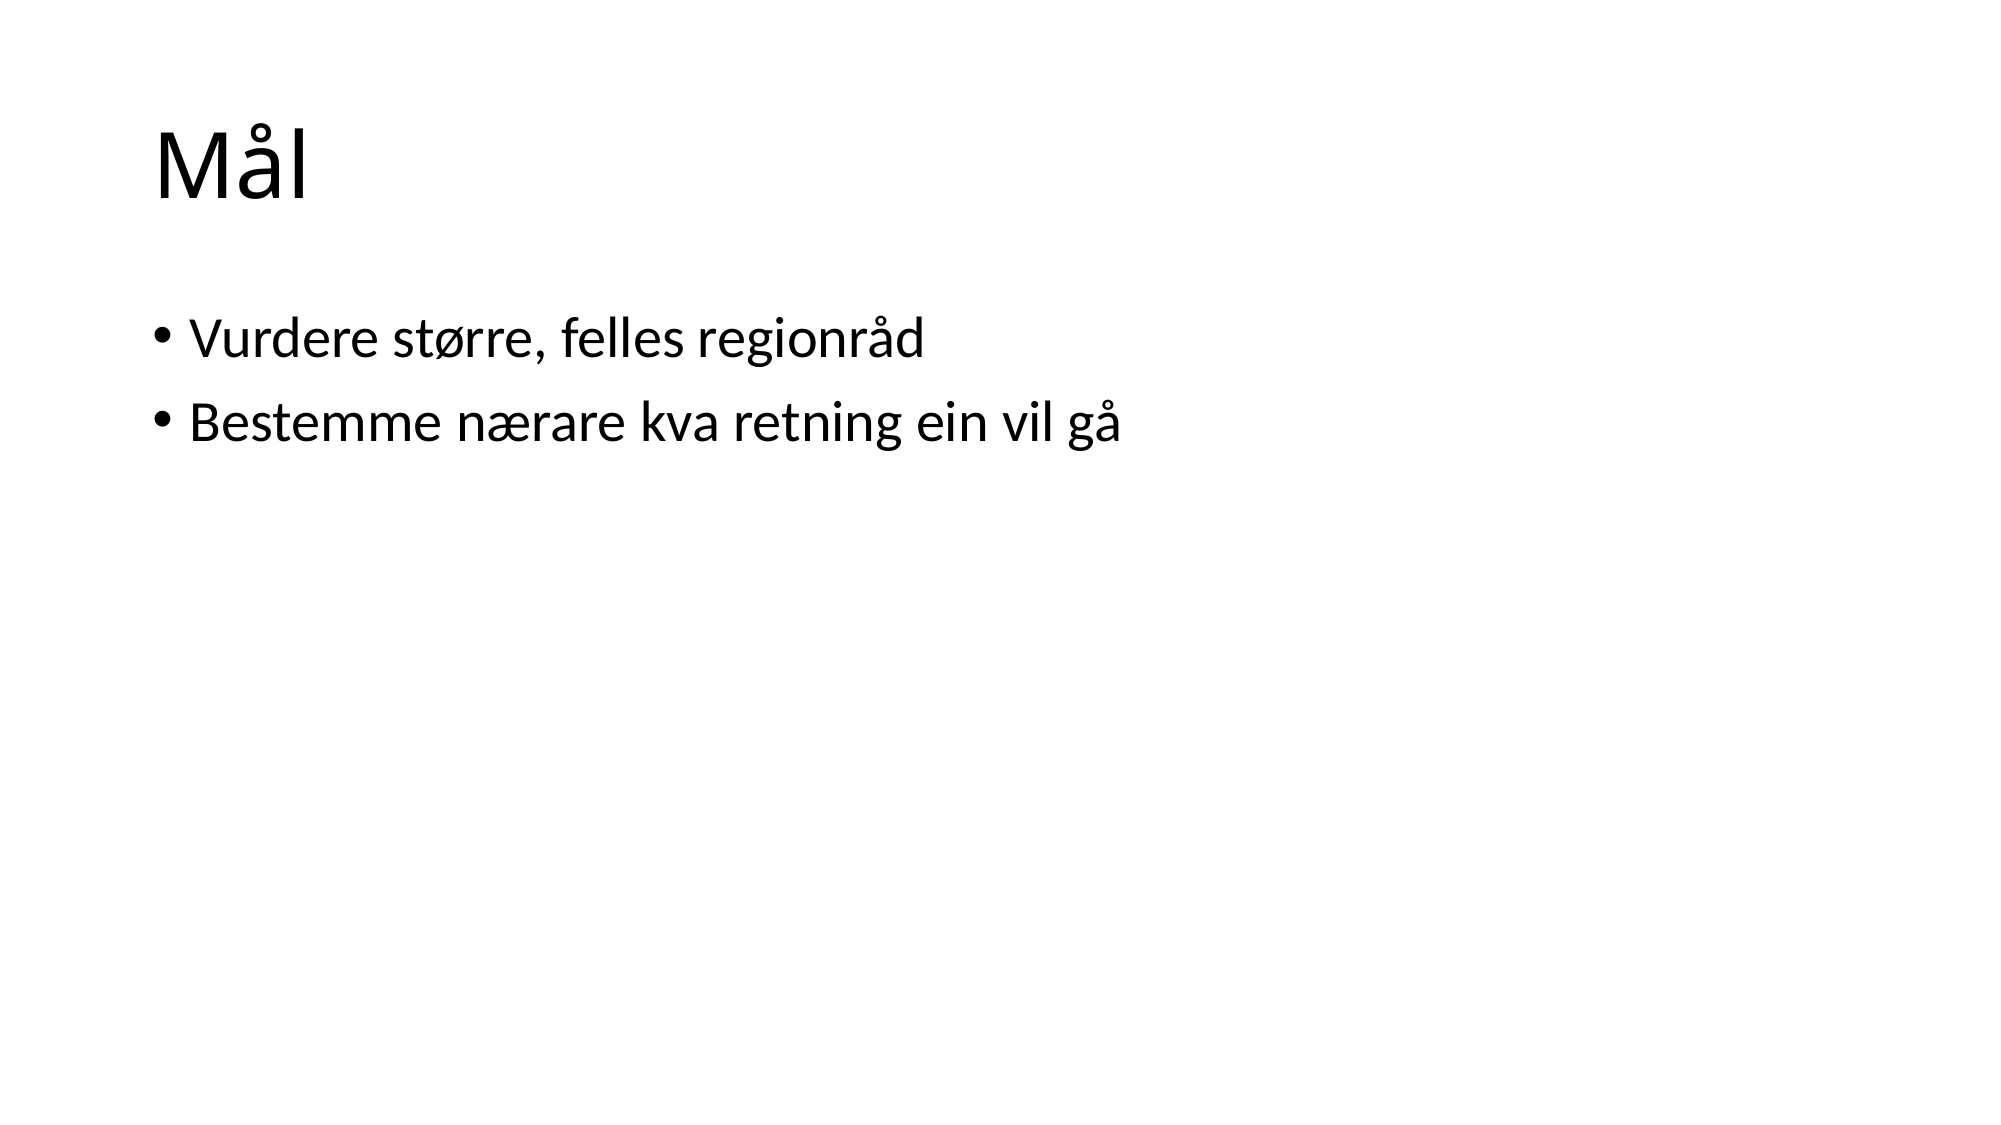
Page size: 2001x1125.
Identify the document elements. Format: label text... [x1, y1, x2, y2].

title Mål [137, 59, 1863, 278]
list Vurdere større, felles regionråd Bestemme nærare kva retning ein vil gå [137, 299, 1863, 1014]
